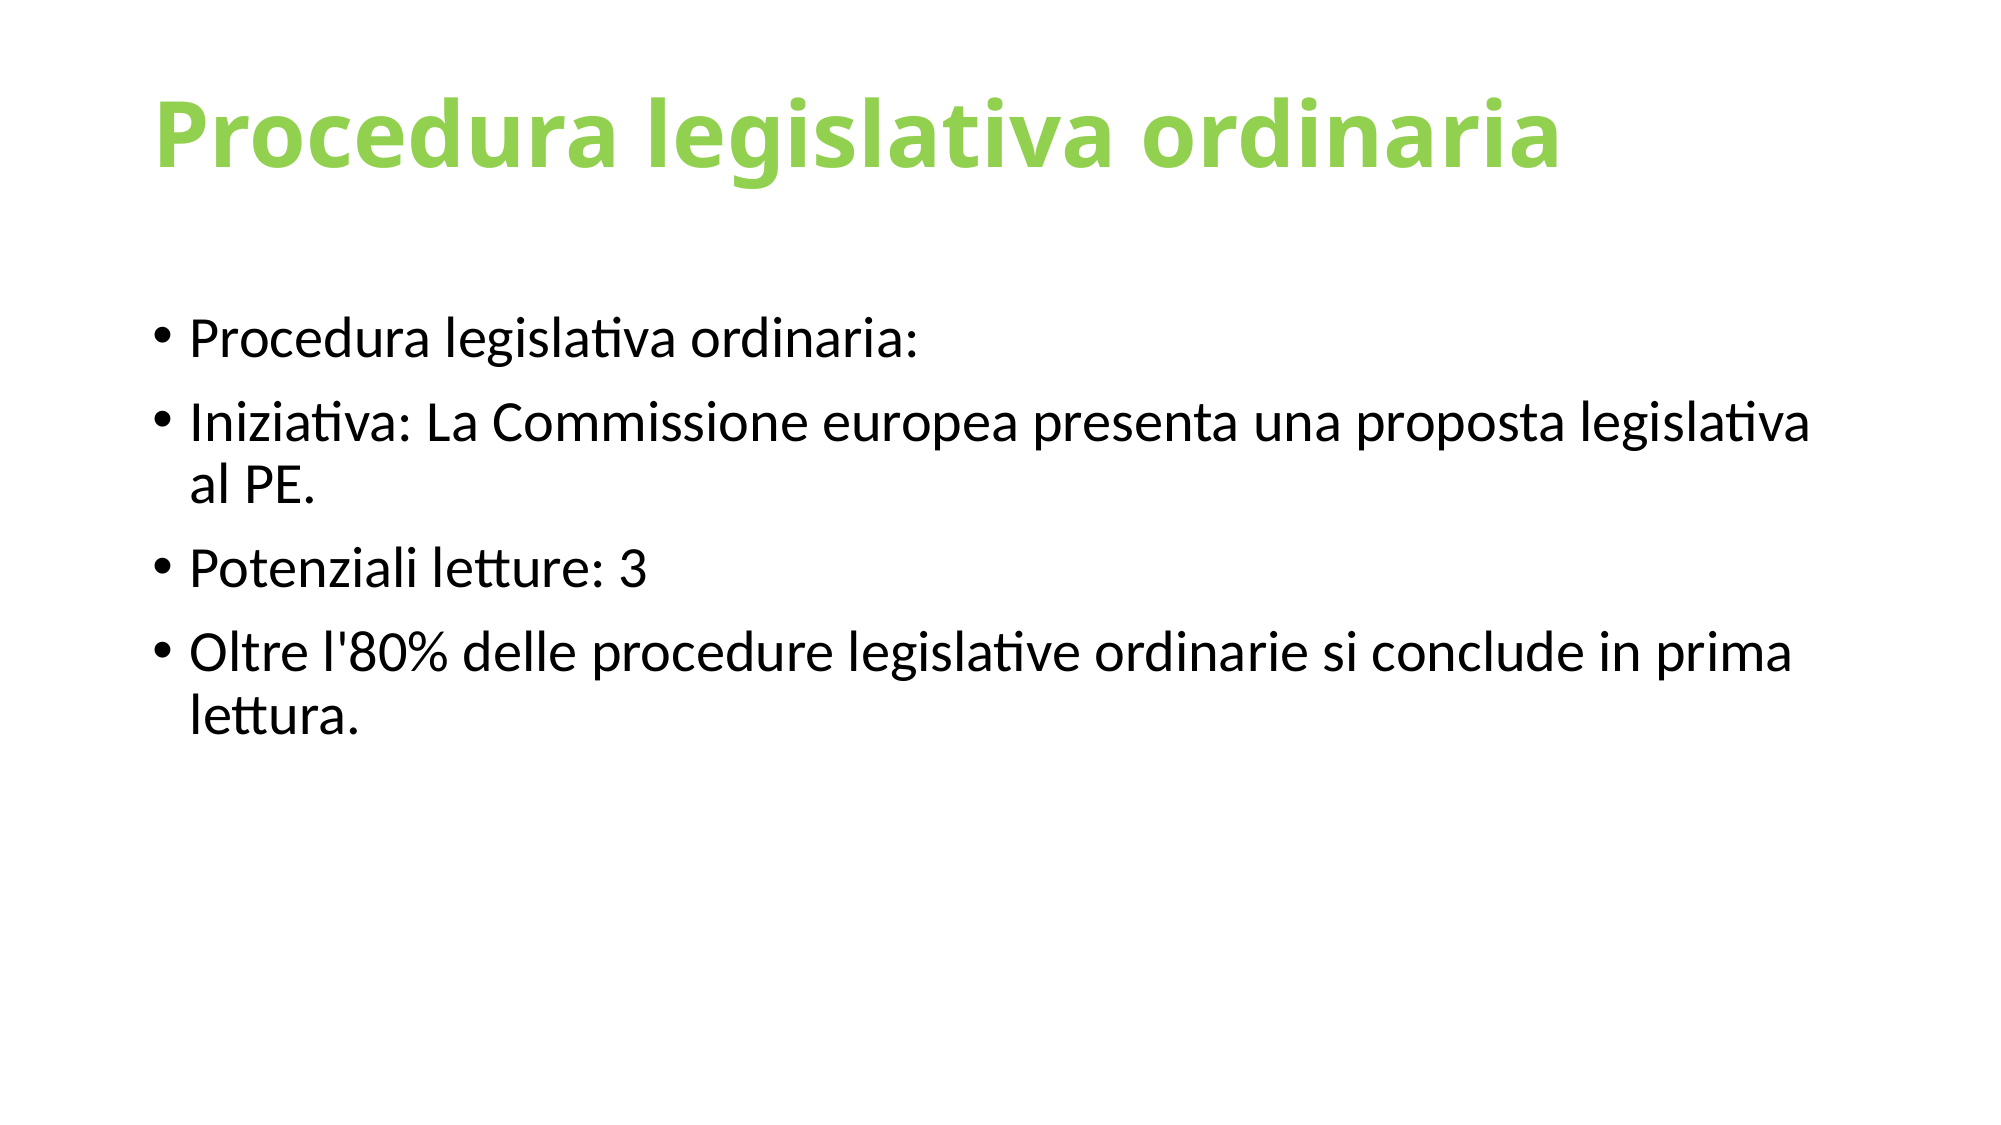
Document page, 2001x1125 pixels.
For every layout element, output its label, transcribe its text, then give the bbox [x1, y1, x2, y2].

list Procedura legislativa ordinaria: Iniziativa: La Commissione europea presenta una proposta legislativa al PE. Potenziali letture: 3 Oltre l'80% delle procedure legislative ordinarie si conclude in prima lettura. [137, 299, 1863, 1066]
title Procedura legislativa ordinaria [137, 59, 1863, 217]
